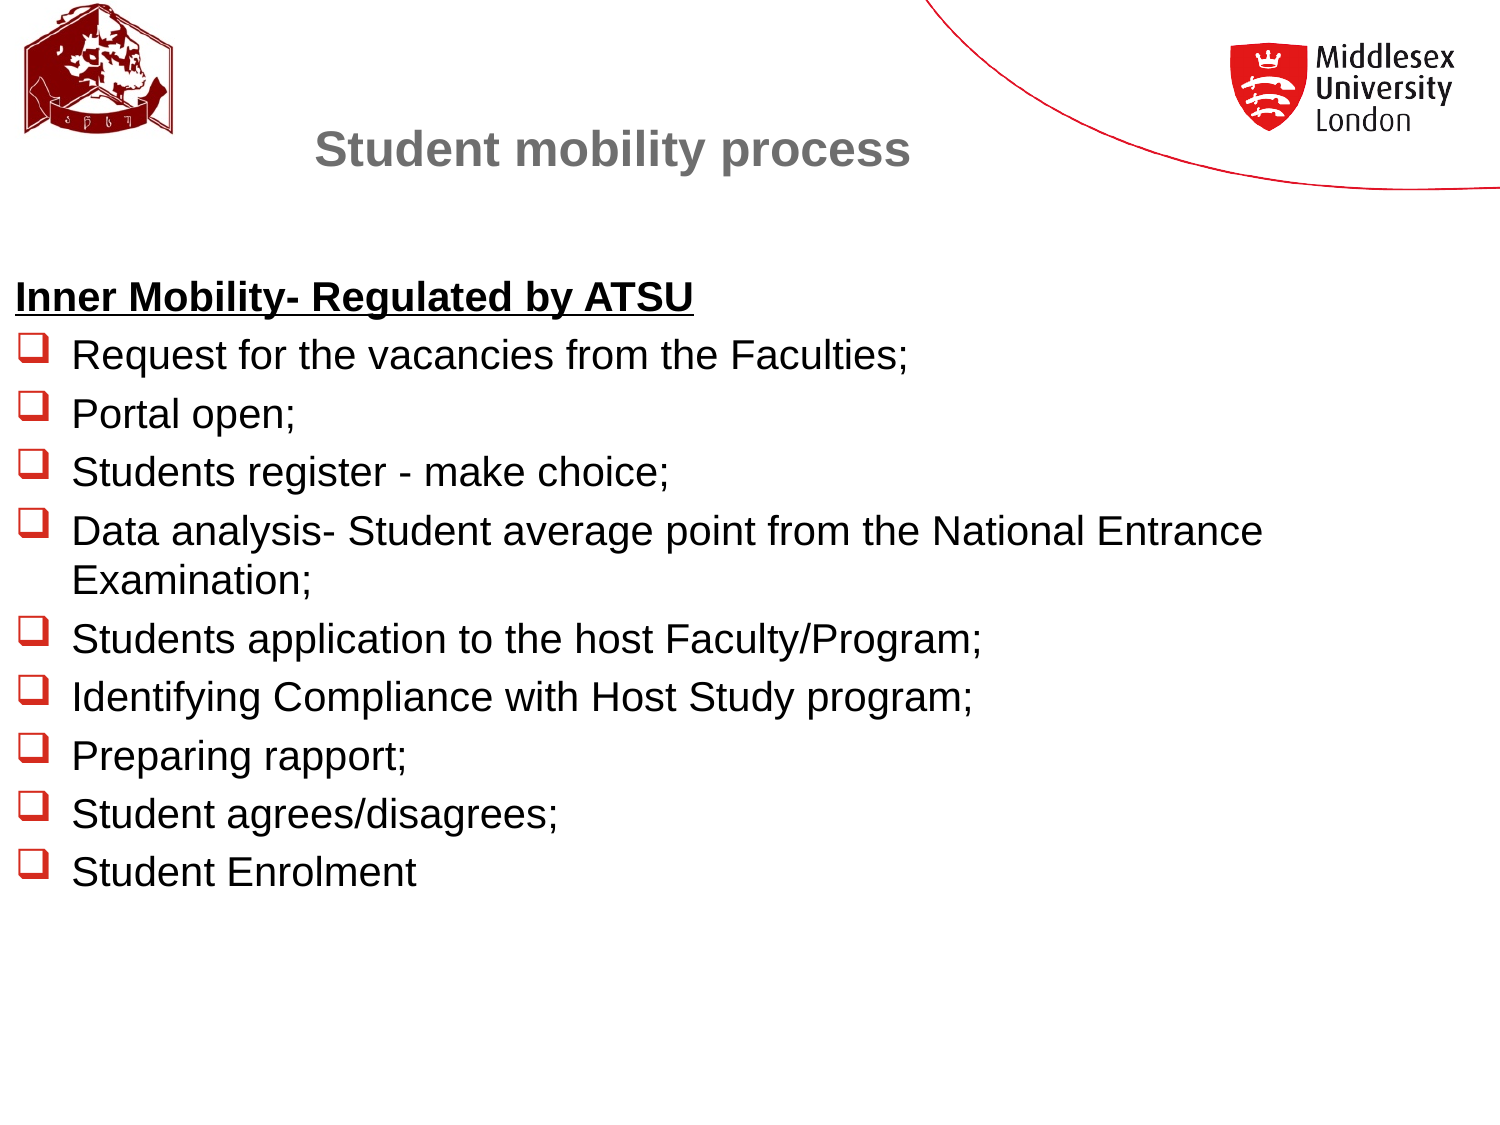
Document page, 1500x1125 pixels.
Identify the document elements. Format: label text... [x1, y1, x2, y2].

title Student mobility process [123, 108, 1103, 189]
picture [924, 0, 1500, 223]
list Inner Mobility- Regulated by ATSU Request for the vacancies from the Faculties; Portal open; Students register - make choice; Data analysis- Student average point from the National Entrance Examination; Students application to the host Faculty/Program; Identifying Compliance with Host Study program; Preparing rapport; Student agrees/disagrees; Student Enrolment [0, 262, 1432, 1005]
picture [0, 0, 200, 149]
